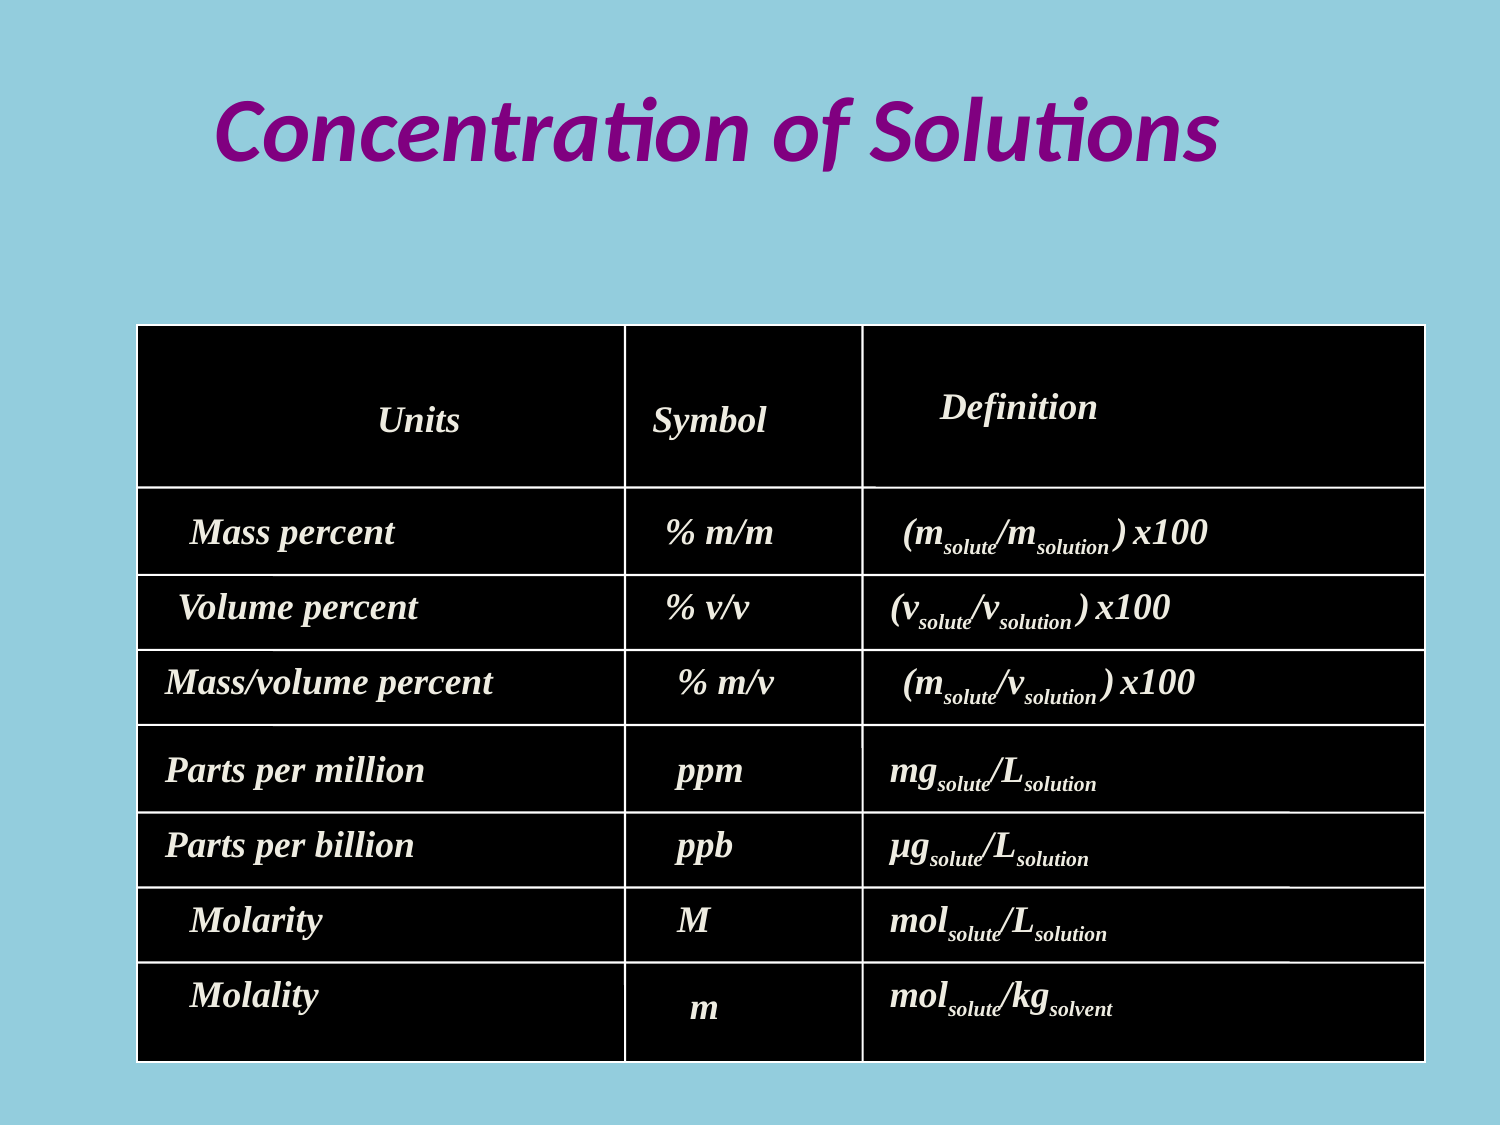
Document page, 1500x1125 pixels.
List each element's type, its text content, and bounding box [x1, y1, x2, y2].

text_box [137, 324, 1426, 1063]
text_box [174, 887, 1351, 1051]
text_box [149, 499, 1363, 888]
title Concentration of Solutions [199, 62, 1276, 188]
